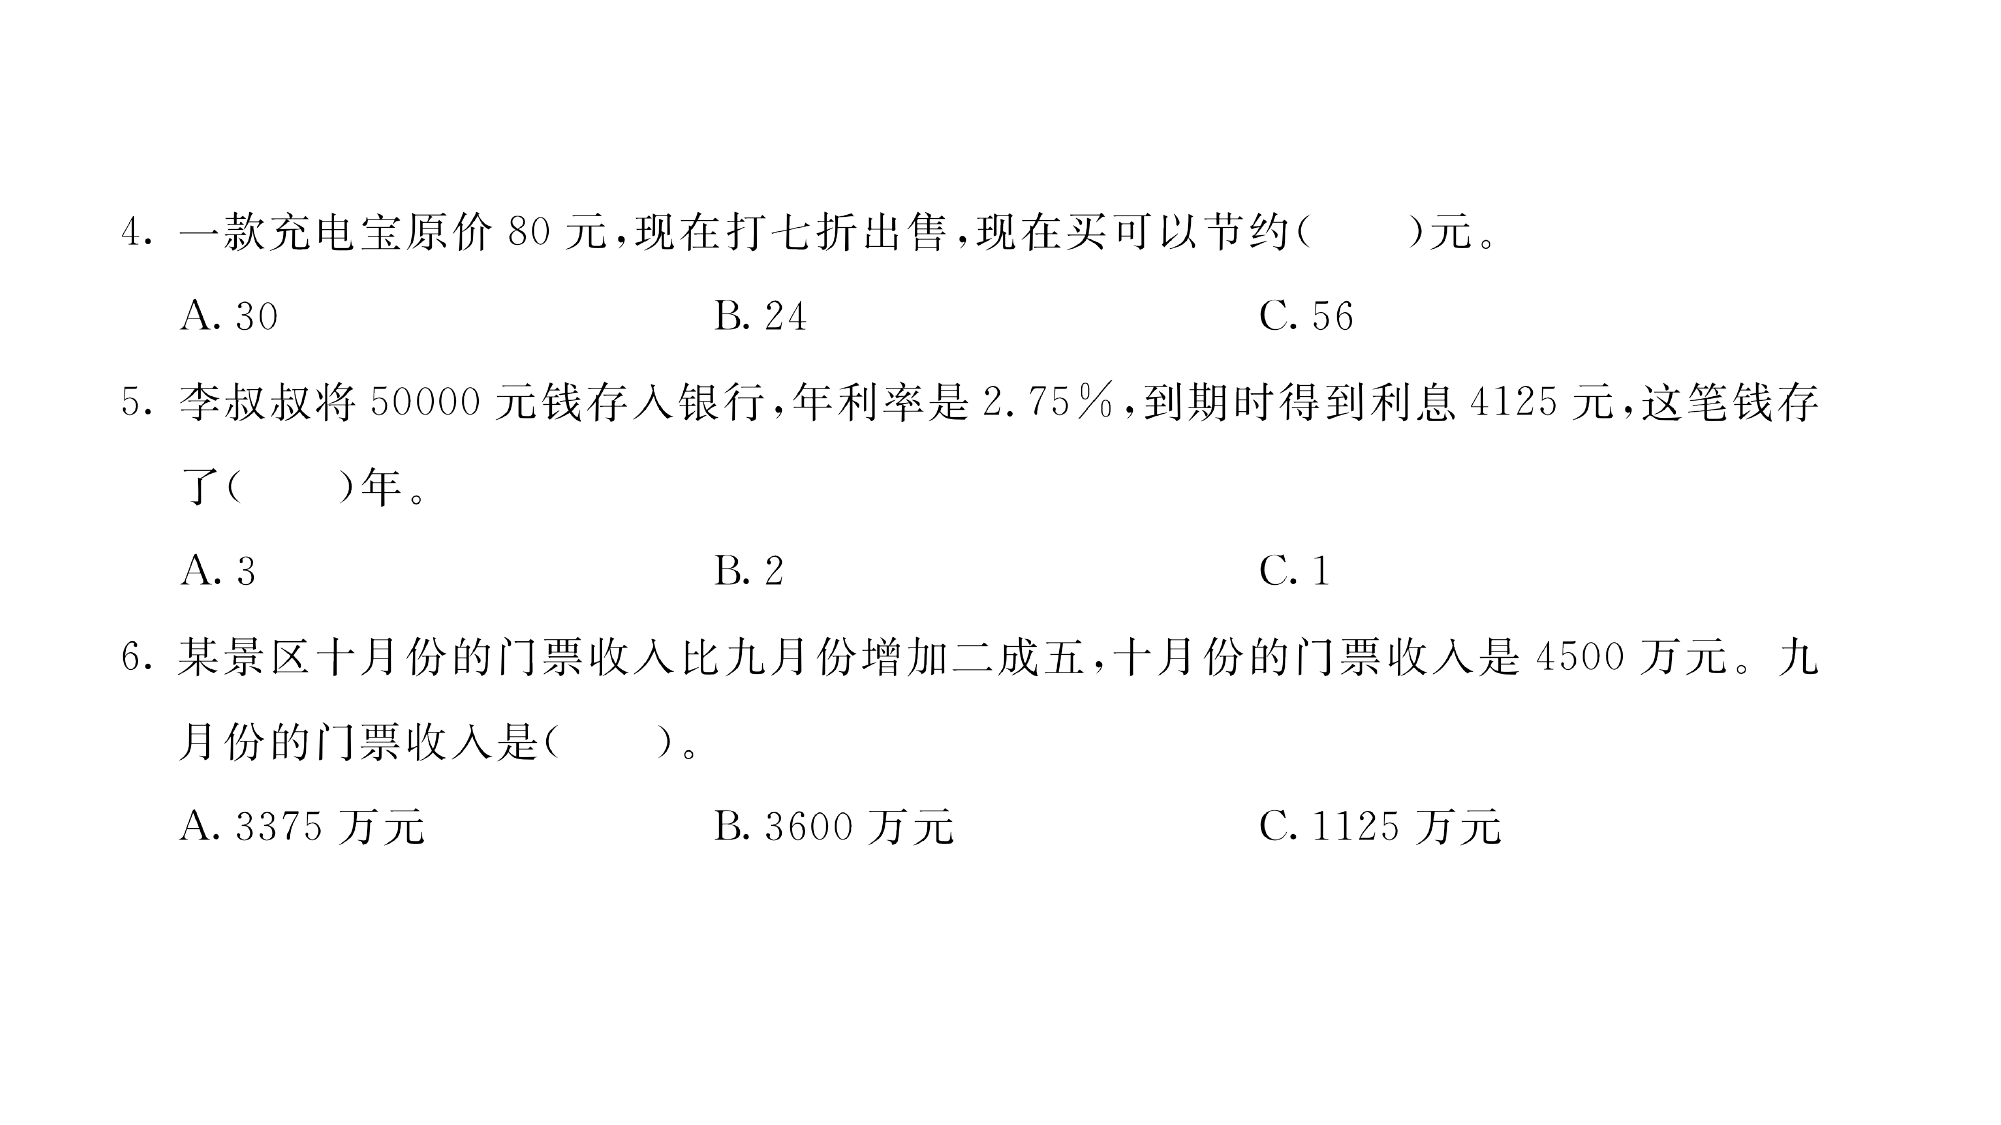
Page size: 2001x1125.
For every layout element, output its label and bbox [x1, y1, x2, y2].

picture [118, 177, 2000, 860]
